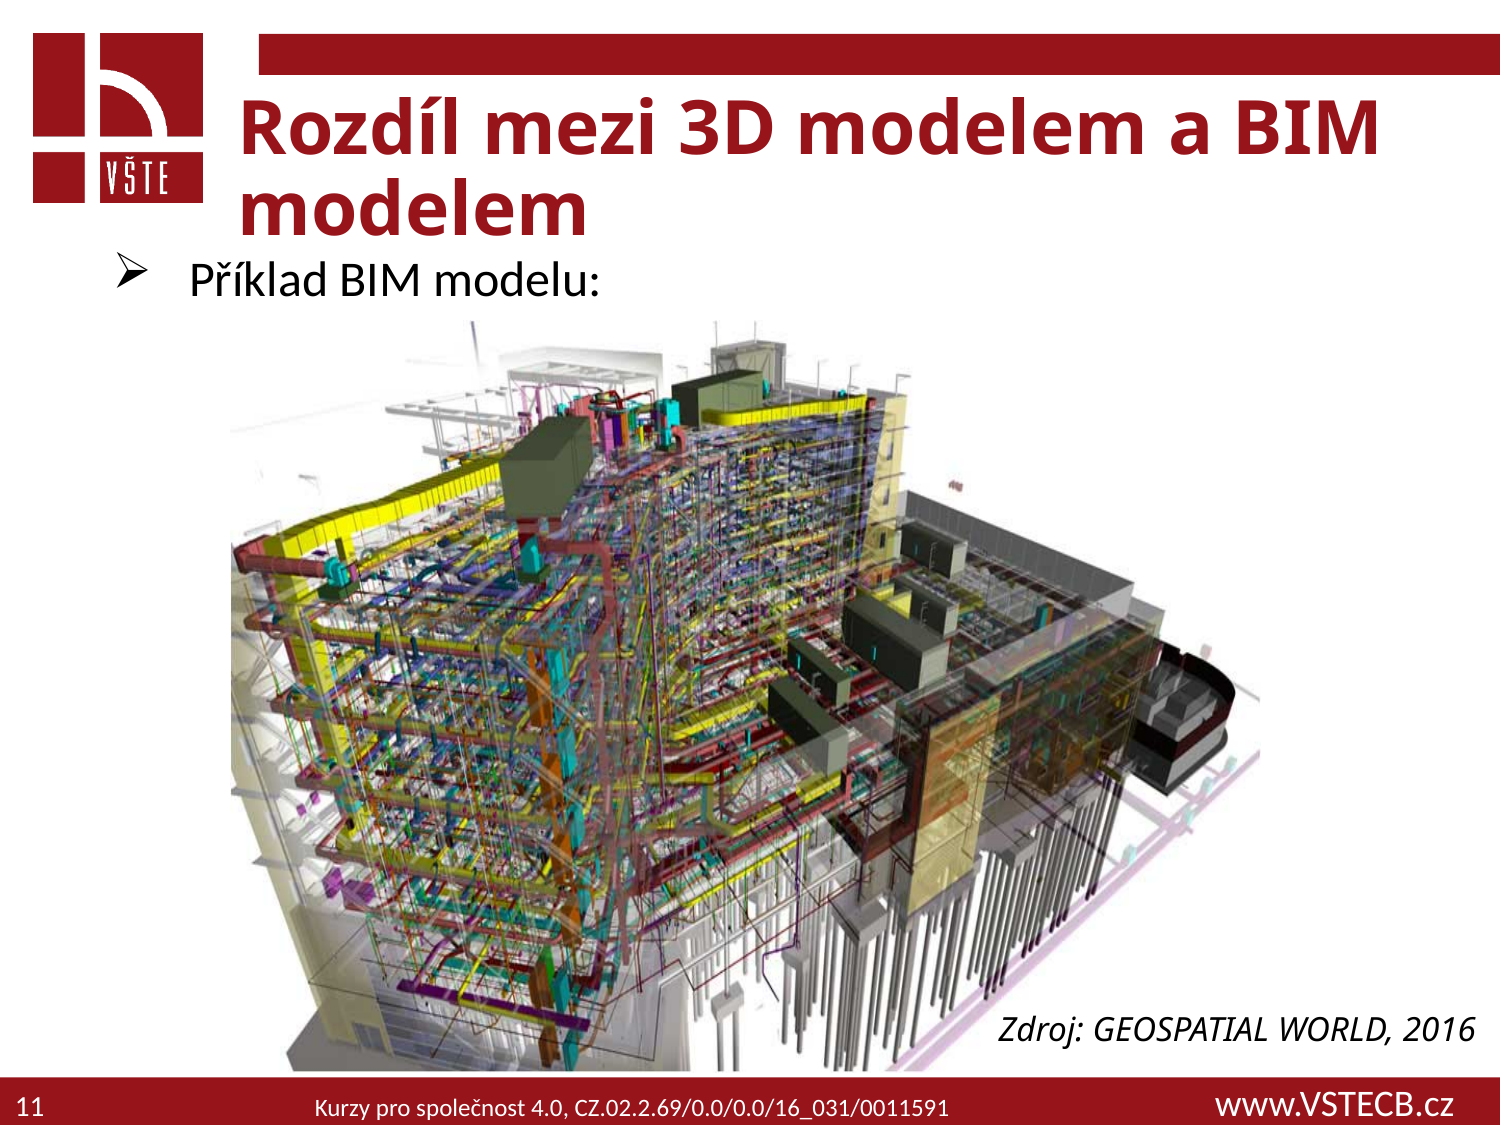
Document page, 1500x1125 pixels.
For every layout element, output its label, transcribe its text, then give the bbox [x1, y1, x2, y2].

picture [33, 33, 203, 203]
list Příklad BIM modelu: [97, 238, 1442, 1017]
title Rozdíl mezi 3D modelem a BIM modelem [222, 69, 1500, 272]
text_box Zdroj: GEOSPATIAL WORLD, 2016 [1261, 1000, 1492, 1056]
text_box [258, 33, 1500, 76]
picture [230, 320, 1261, 1073]
text_box 11 Kurzy pro společnost 4.0, CZ.02.2.69/0.0/0.0/16_031/0011591 www.VSTECB.cz [0, 1076, 1500, 1125]
